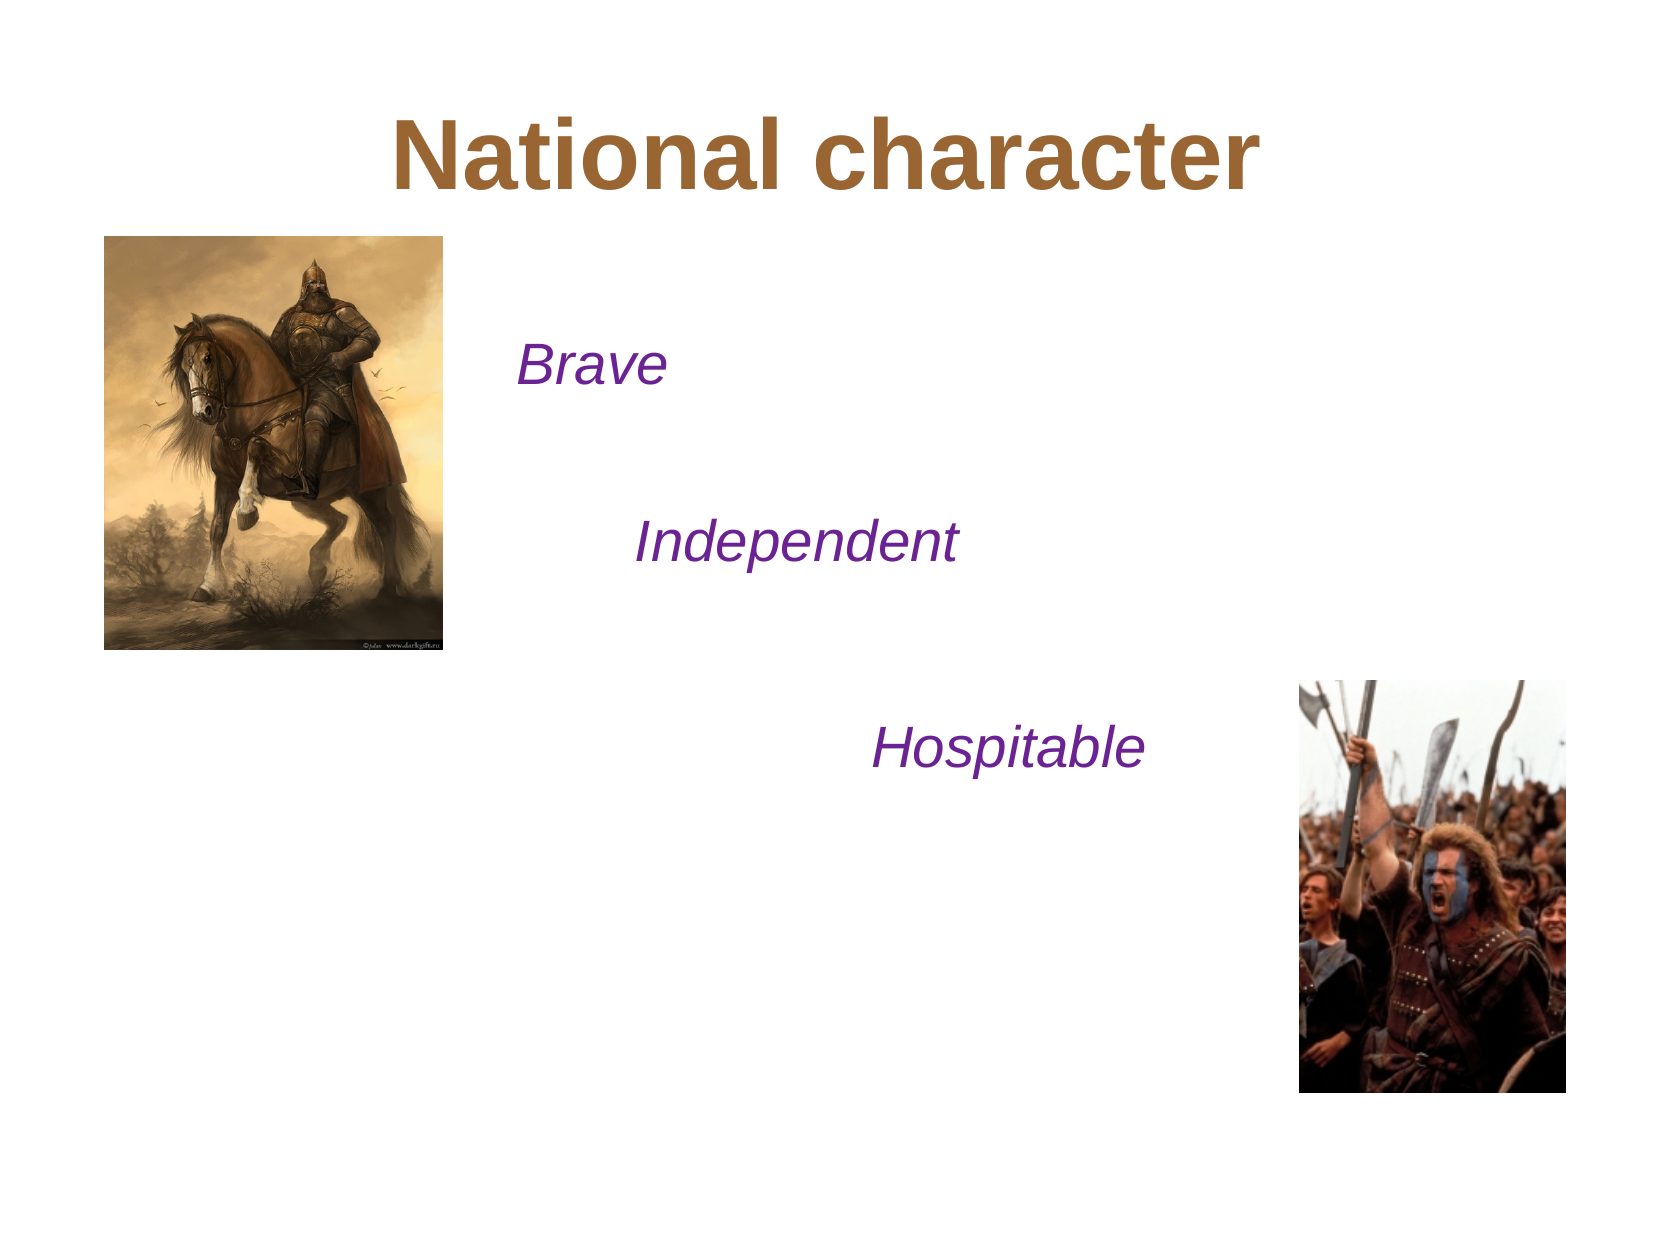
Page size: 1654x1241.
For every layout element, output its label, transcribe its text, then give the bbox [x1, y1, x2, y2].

text_box Independent [620, 502, 1004, 582]
text_box Hospitable [856, 708, 1181, 789]
text_box Brave [502, 324, 709, 405]
picture [104, 235, 443, 650]
title National character [82, 49, 1571, 257]
picture [1299, 679, 1566, 1093]
